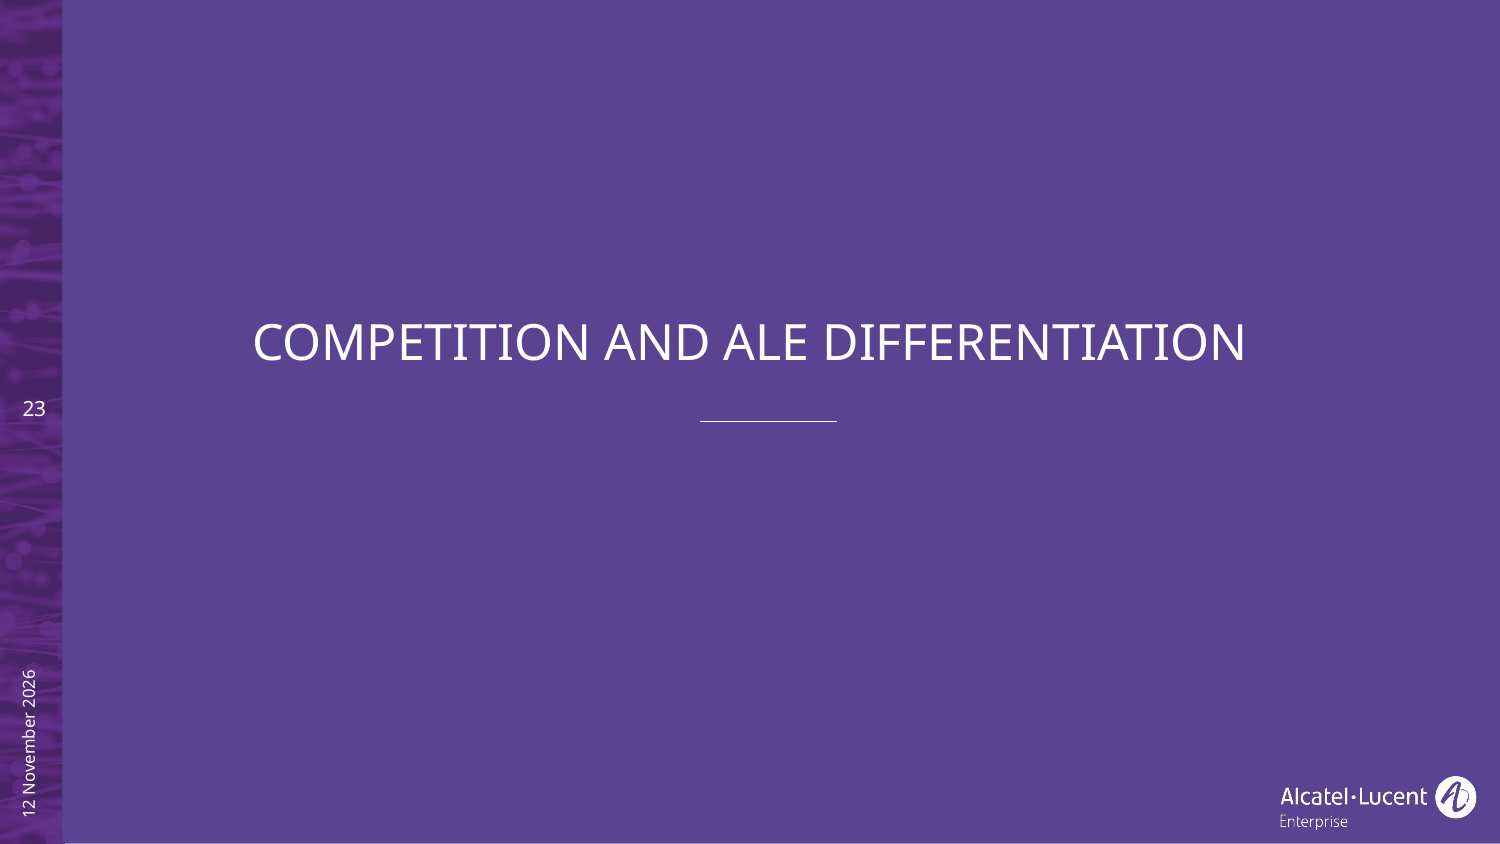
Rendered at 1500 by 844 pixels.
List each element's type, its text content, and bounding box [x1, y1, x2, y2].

picture [0, 0, 62, 844]
picture [1275, 771, 1482, 834]
list Competition and ale differentiation [213, 309, 1287, 397]
